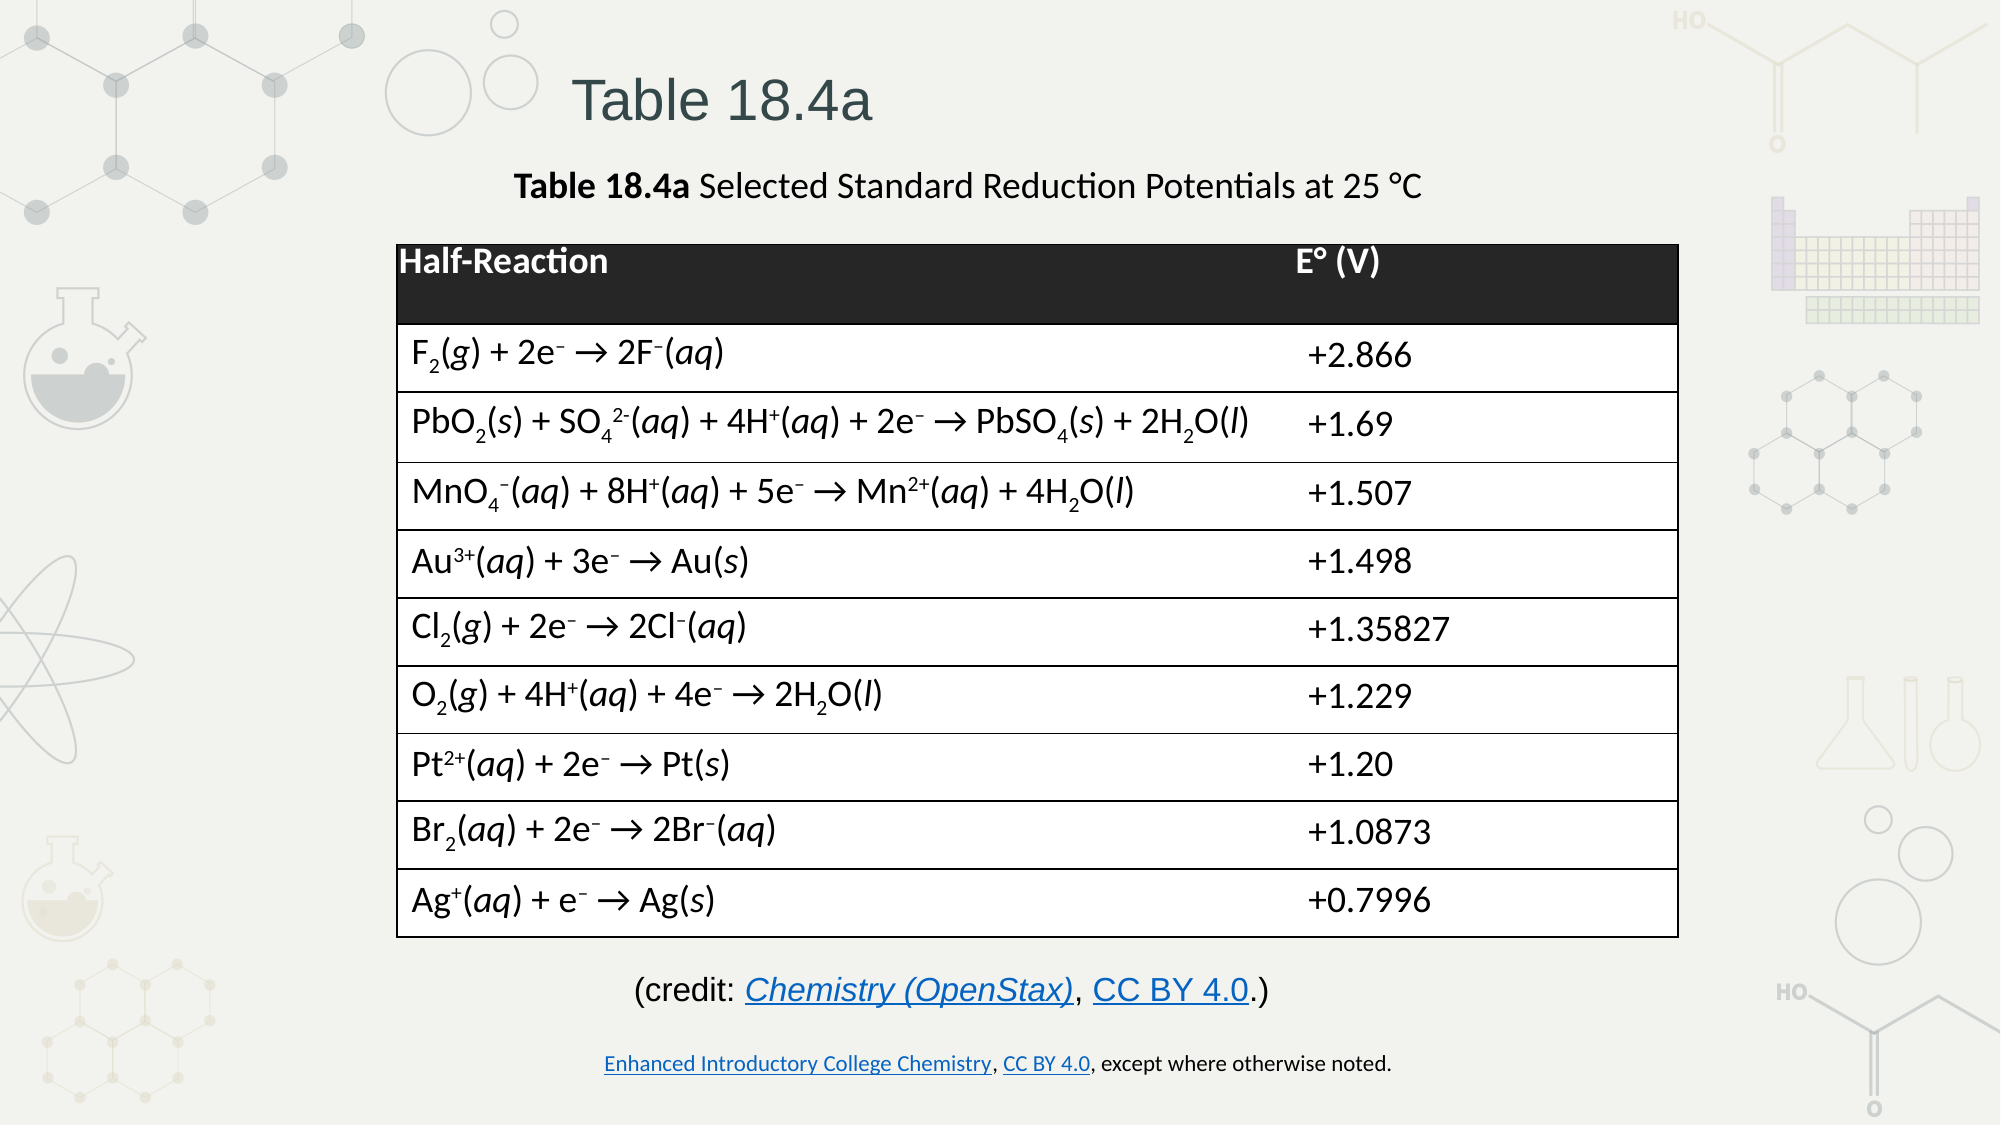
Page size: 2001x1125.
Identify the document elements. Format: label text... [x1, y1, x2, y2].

text_box Table 18.4a Selected Standard Reduction Potentials at 25 °C [499, 153, 1500, 214]
table_cell +1.69 [1293, 393, 1677, 462]
table_cell +1.35827 [1293, 599, 1677, 665]
table_cell MnO4–(aq) + 8H+(aq) + 5e– → Mn2+(aq) + 4H2O(l) [398, 463, 1293, 529]
table_cell Ag+(aq) + e– → Ag(s) [398, 870, 1293, 936]
table_cell PbO2(s) + SO42-(aq) + 4H+(aq) + 2e– → PbSO4(s) + 2H2O(l) [398, 393, 1293, 462]
table_header Half-Reaction [398, 245, 1293, 323]
table_cell F2(g) + 2e– → 2F–(aq) [398, 325, 1293, 391]
title Table 18.4a [555, 35, 896, 141]
text_box (credit: Chemistry (OpenStax), CC BY 4.0.) [619, 960, 1285, 1016]
table_cell Cl2(g) + 2e– → 2Cl–(aq) [398, 599, 1293, 665]
table_cell +2.866 [1293, 325, 1677, 391]
table_cell +1.507 [1293, 463, 1677, 529]
table_cell Au3+(aq) + 3e– → Au(s) [398, 531, 1293, 597]
table_header E° (V) [1293, 245, 1677, 323]
picture [0, 0, 2001, 1125]
table_cell O2(g) + 4H+(aq) + 4e– → 2H2O(l) [398, 667, 1293, 733]
table_cell Br2(aq) + 2e– → 2Br–(aq) [398, 802, 1293, 868]
table_cell +1.498 [1293, 531, 1677, 597]
table_cell Pt2+(aq) + 2e– → Pt(s) [398, 734, 1293, 800]
table_cell +1.229 [1293, 667, 1677, 733]
table_cell +1.0873 [1293, 802, 1677, 868]
table_cell +1.20 [1293, 734, 1677, 800]
table_cell +0.7996 [1293, 870, 1677, 936]
